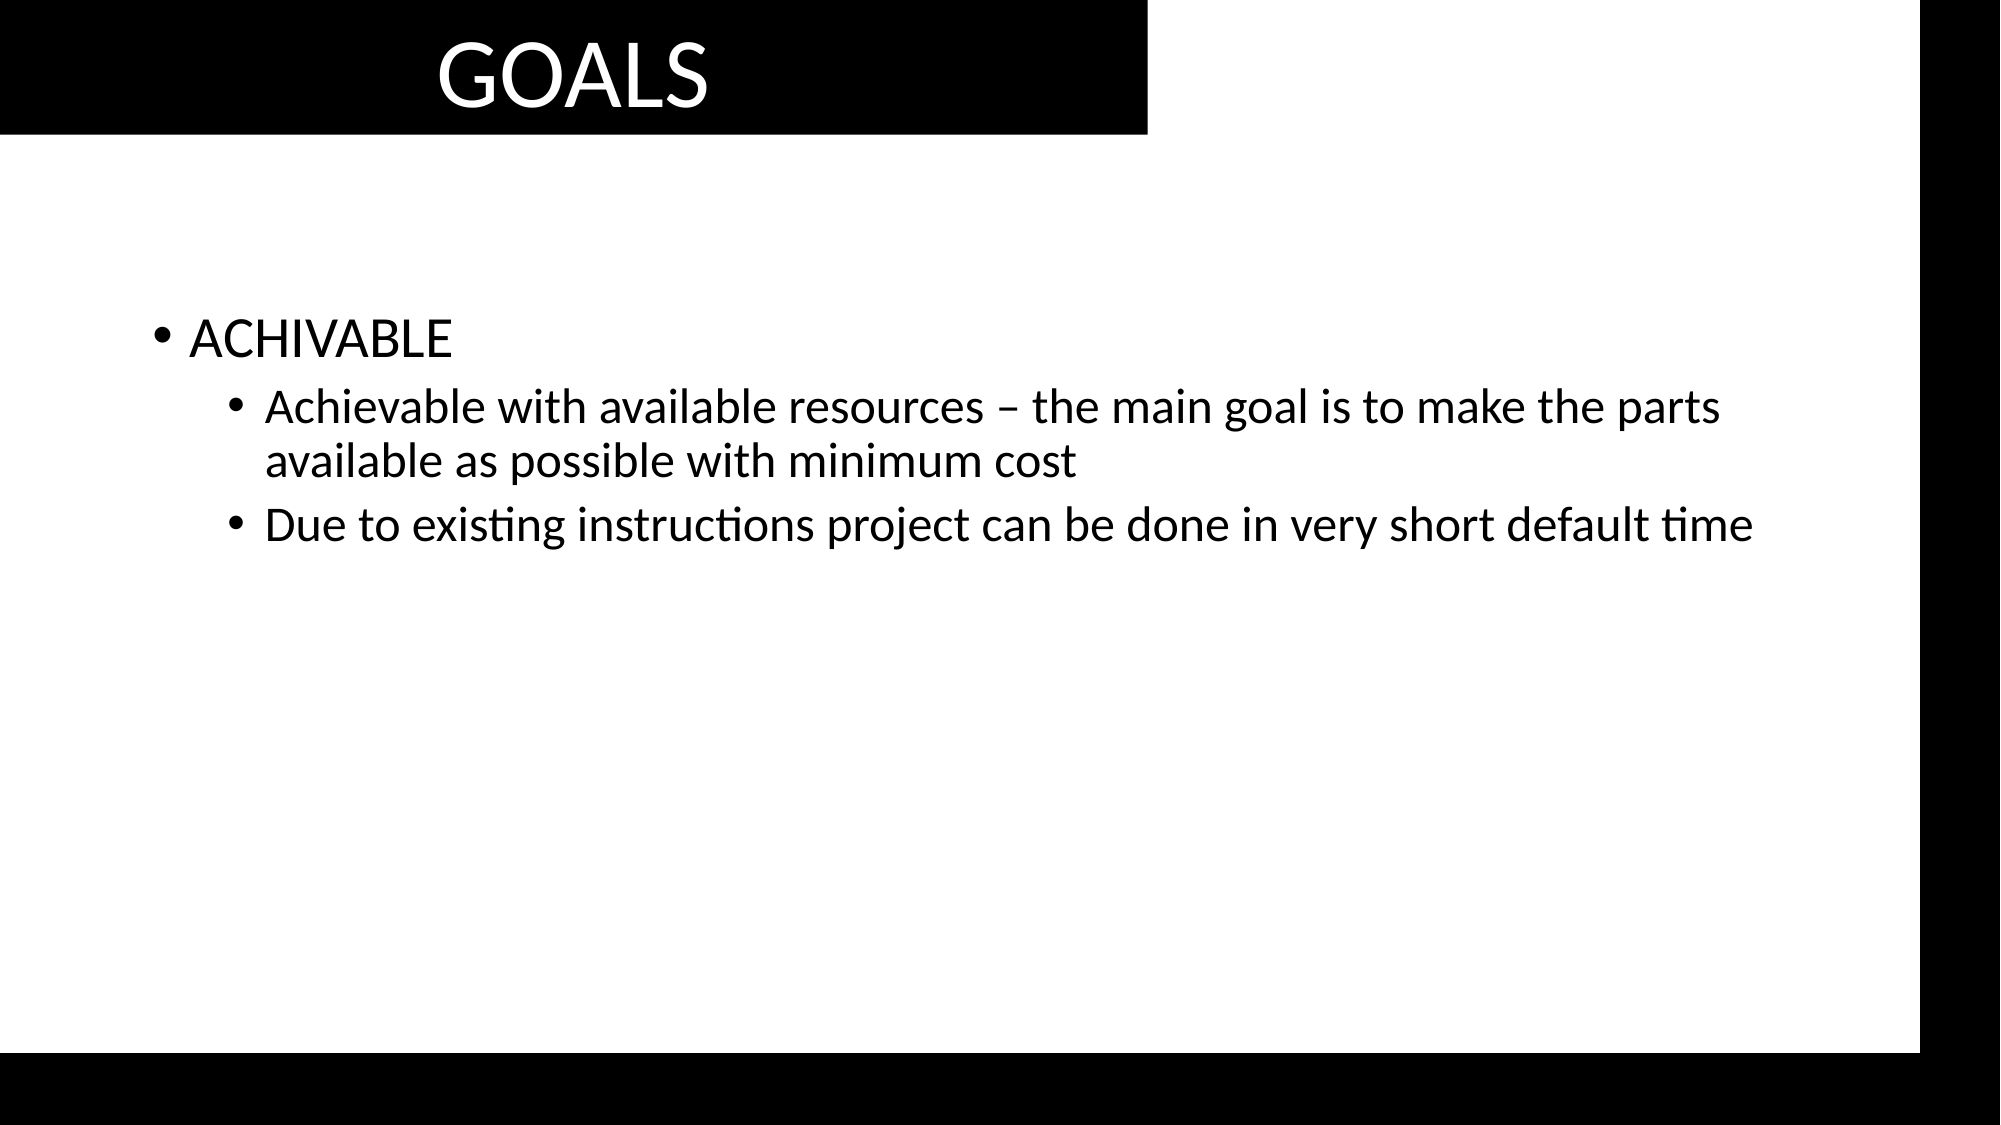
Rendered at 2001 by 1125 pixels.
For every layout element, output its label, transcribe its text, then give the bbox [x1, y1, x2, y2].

text_box [1920, 0, 2000, 1055]
text_box GOALS [0, 0, 1148, 135]
list ACHIVABLE Achievable with available resources – the main goal is to make the parts available as possible with minimum cost Due to existing instructions project can be done in very short default time [137, 299, 1863, 1014]
text_box [0, 1053, 2000, 1125]
